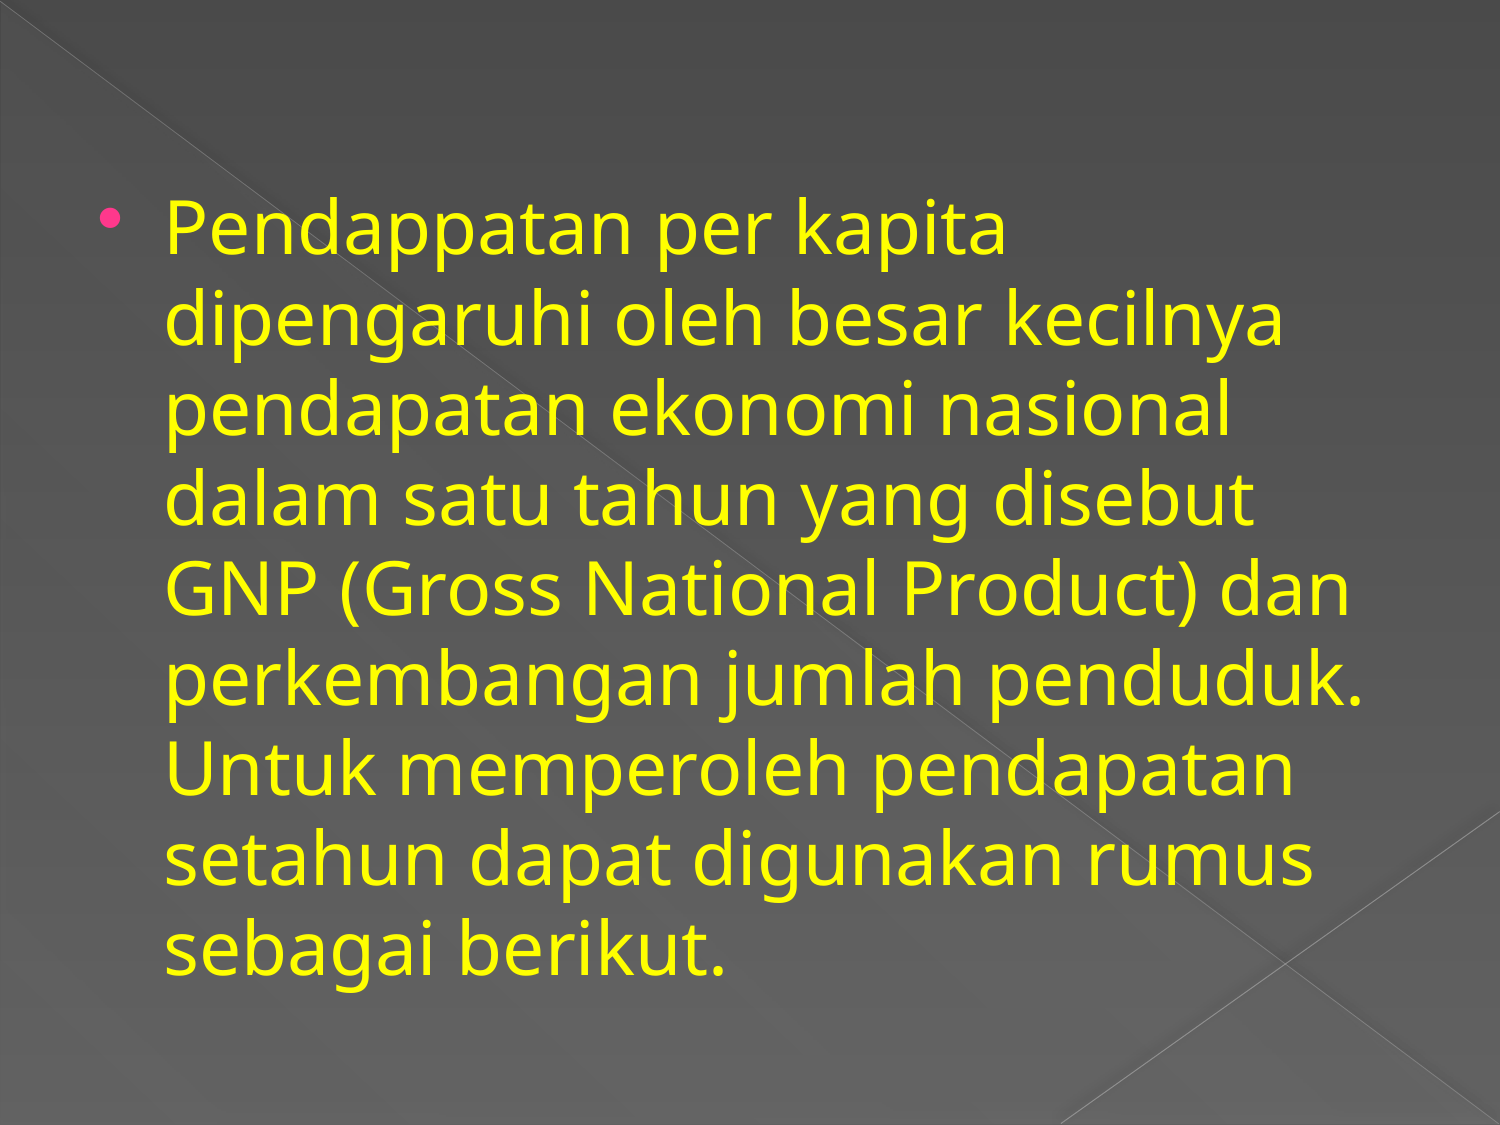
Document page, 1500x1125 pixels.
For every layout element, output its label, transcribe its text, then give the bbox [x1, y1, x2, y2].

list Pendappatan per kapita dipengaruhi oleh besar kecilnya pendapatan ekonomi nasional dalam satu tahun yang disebut GNP (Gross National Product) dan perkembangan jumlah penduduk. Untuk memperoleh pendapatan setahun dapat digunakan rumus sebagai berikut. [75, 172, 1425, 1059]
